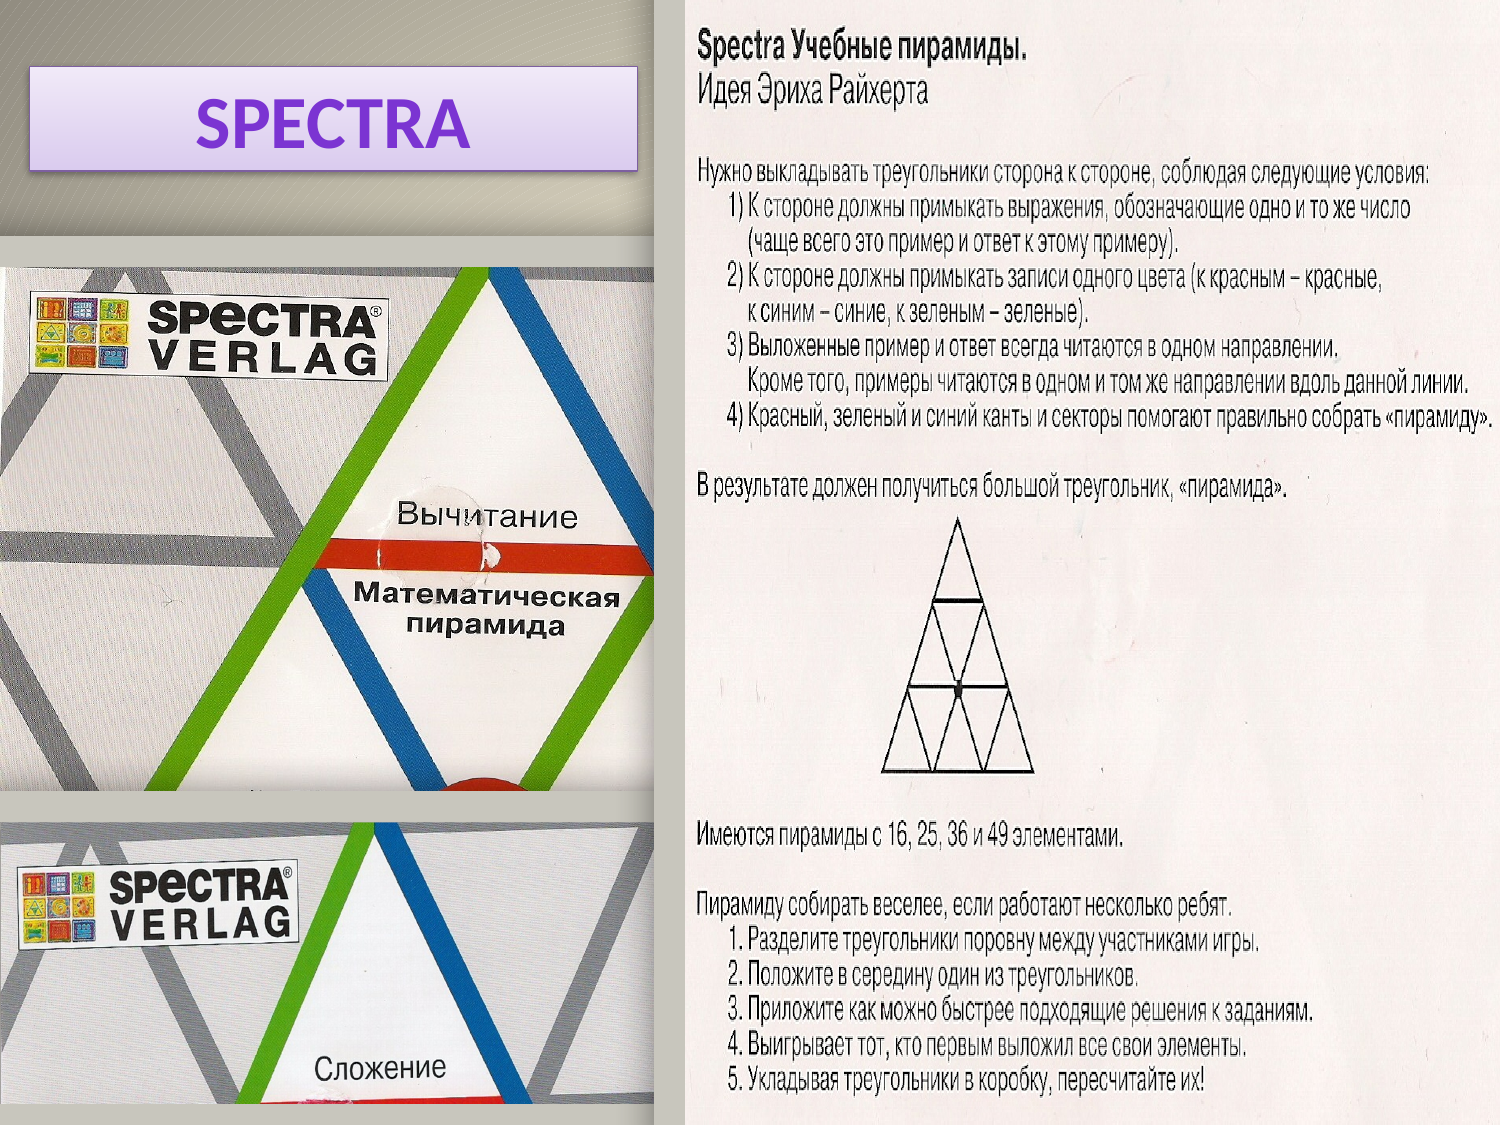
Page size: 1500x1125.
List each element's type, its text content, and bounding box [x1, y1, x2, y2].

picture [0, 266, 664, 800]
text_box spectra [29, 66, 638, 172]
picture [0, 822, 668, 1105]
picture [684, 0, 1500, 1125]
